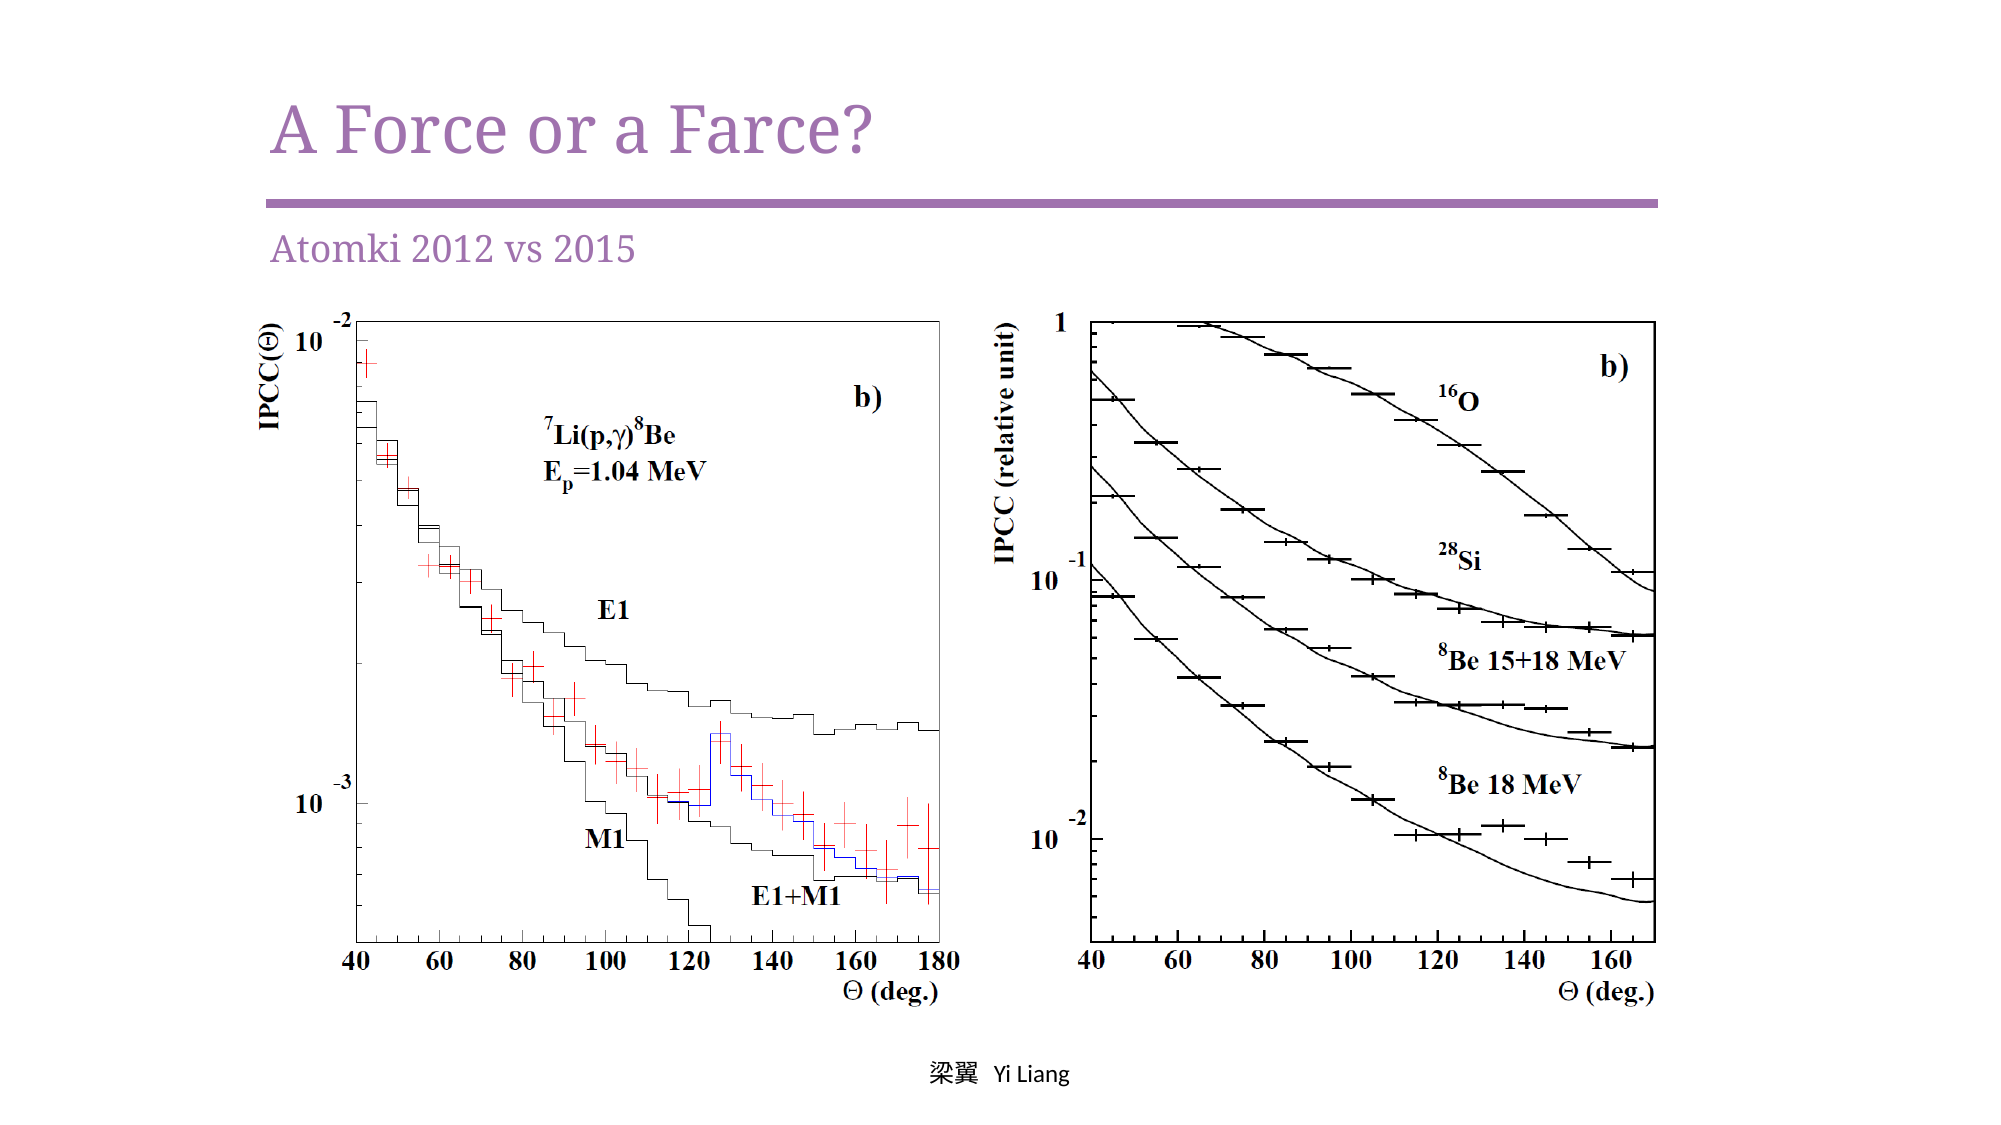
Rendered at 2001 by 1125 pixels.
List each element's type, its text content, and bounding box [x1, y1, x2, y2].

footer 梁翼 Yi Liang [662, 1042, 1338, 1103]
picture [255, 304, 962, 1009]
text_box Atomki 2012 vs 2015 [255, 217, 824, 304]
text_box A Force or a Farce? [255, 79, 1661, 174]
picture [990, 305, 1659, 1008]
